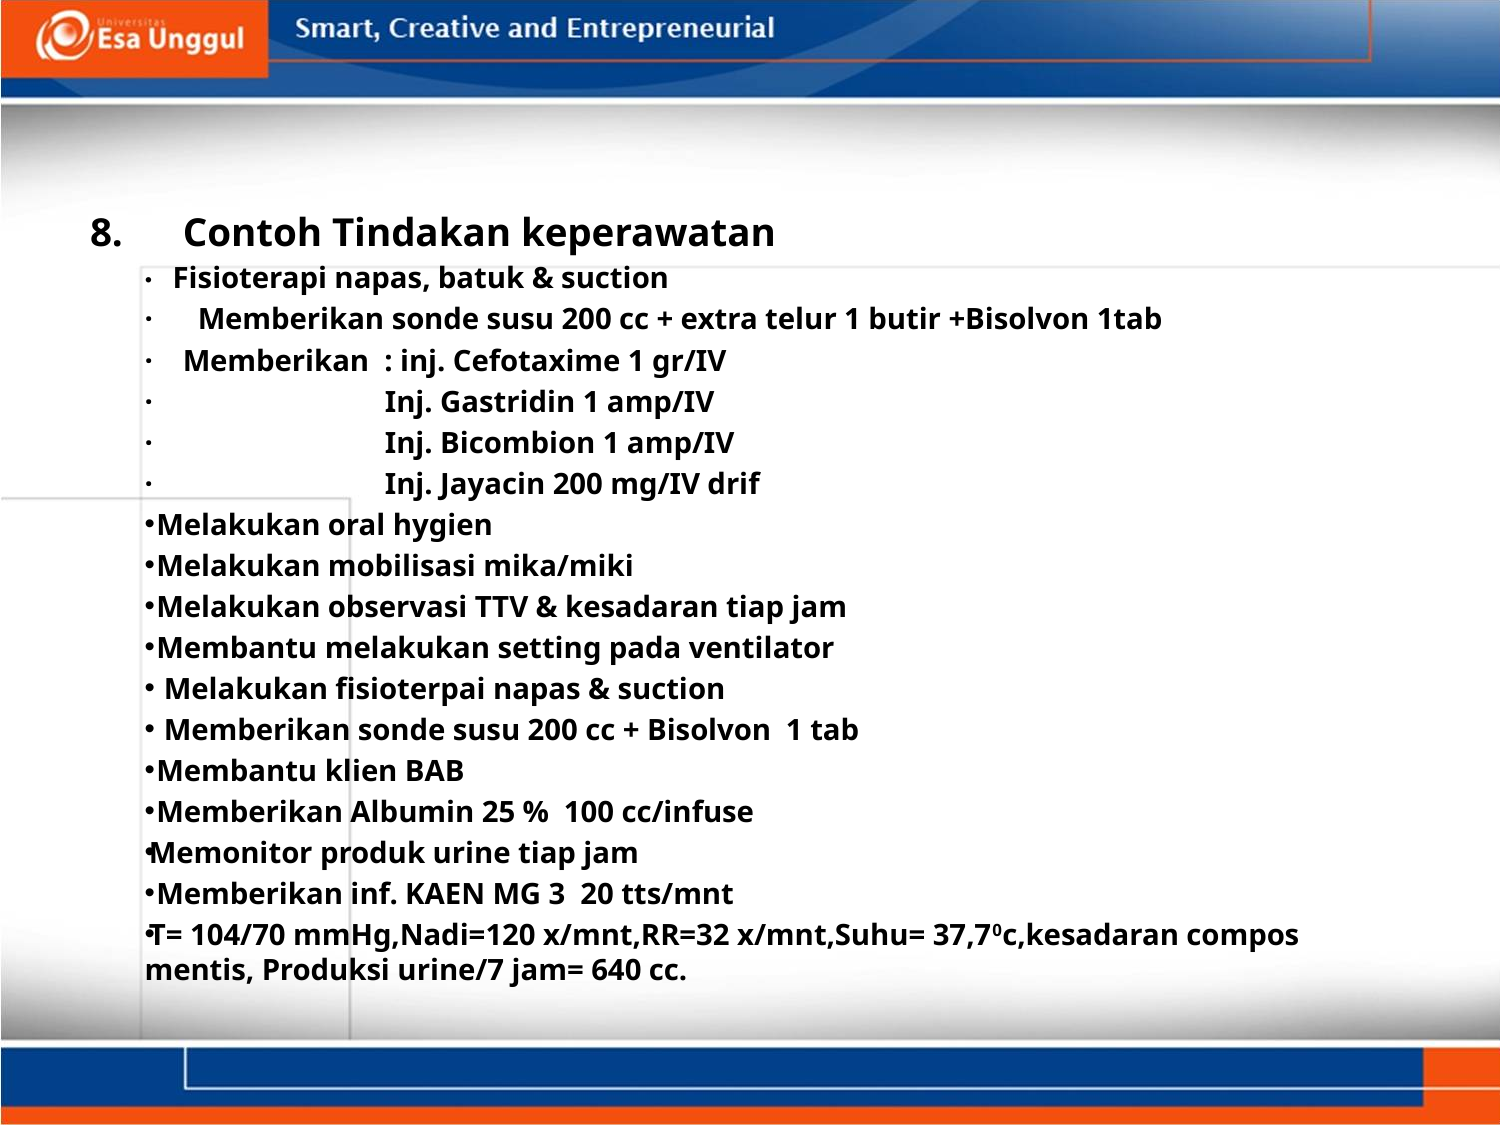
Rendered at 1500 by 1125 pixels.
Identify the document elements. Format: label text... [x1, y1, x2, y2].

picture [0, 0, 1500, 1125]
list 8. Contoh Tindakan keperawatan · Fisioterapi napas, batuk & suction · Memberikan sonde susu 200 cc + extra telur 1 butir +Bisolvon 1tab · Memberikan : inj. Cefotaxime 1 gr/IV · Inj. Gastridin 1 amp/IV · Inj. Bicombion 1 amp/IV · Inj. Jayacin 200 mg/IV drif Melakukan oral hygien Melakukan mobilisasi mika/miki Melakukan observasi TTV & kesadaran tiap jam Membantu melakukan setting pada ventilator Melakukan fisioterpai napas & suction Memberikan sonde susu 200 cc + Bisolvon 1 tab Membantu klien BAB Memberikan Albumin 25 % 100 cc/infuse Memonitor produk urine tiap jam Memberikan inf. KAEN MG 3 20 tts/mnt T= 104/70 mmHg,Nadi=120 x/mnt,RR=32 x/mnt,Suhu= 37,70c,kesadaran compos mentis, Produksi urine/7 jam= 640 cc. [75, 200, 1425, 1005]
